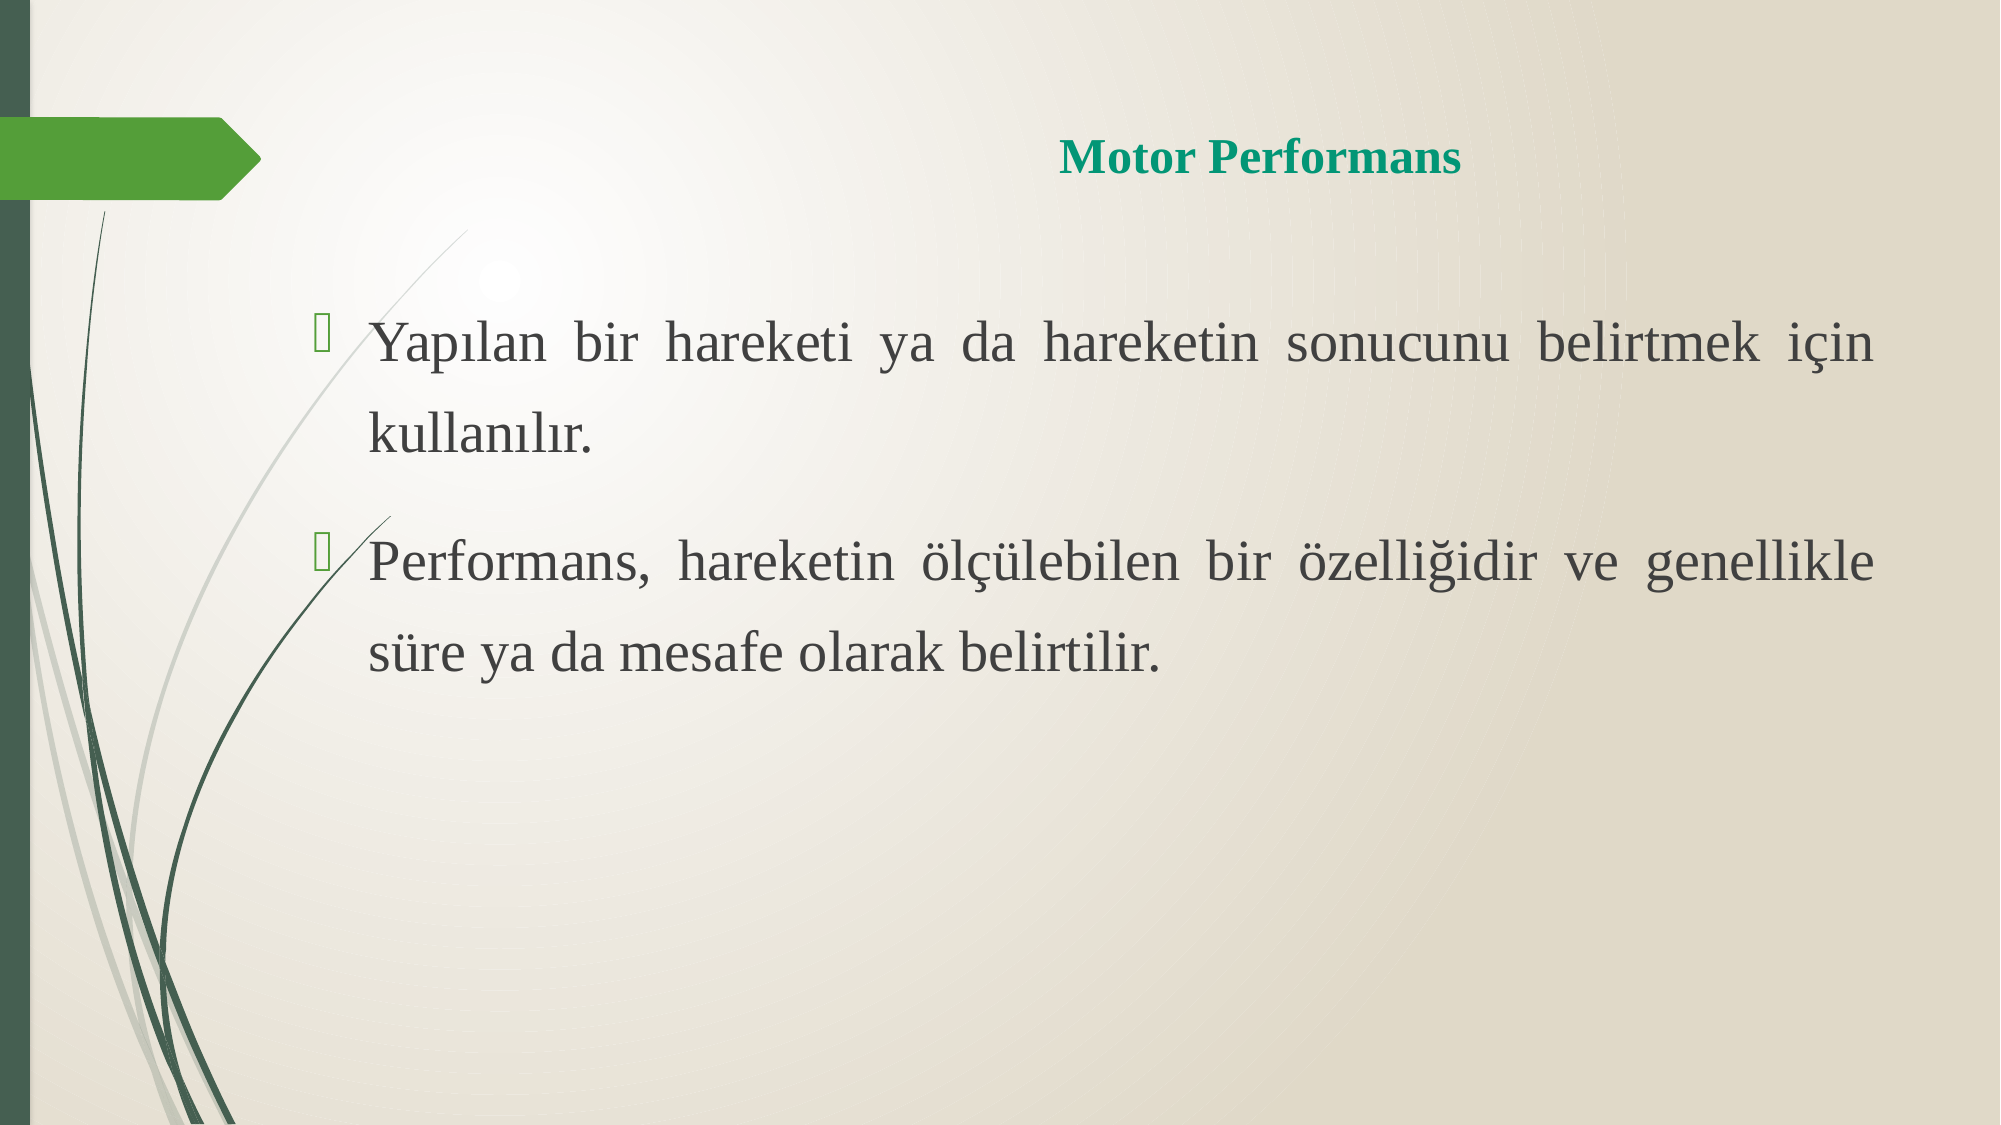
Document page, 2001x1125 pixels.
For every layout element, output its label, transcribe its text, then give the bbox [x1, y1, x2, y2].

list Yapılan bir hareketi ya da hareketin sonucunu belirtmek için kullanılır. Performans, hareketin ölçülebilen bir özelliğidir ve genellikle süre ya da mesafe olarak belirtilir. [297, 274, 1891, 822]
title Motor Performans [706, 116, 1816, 252]
